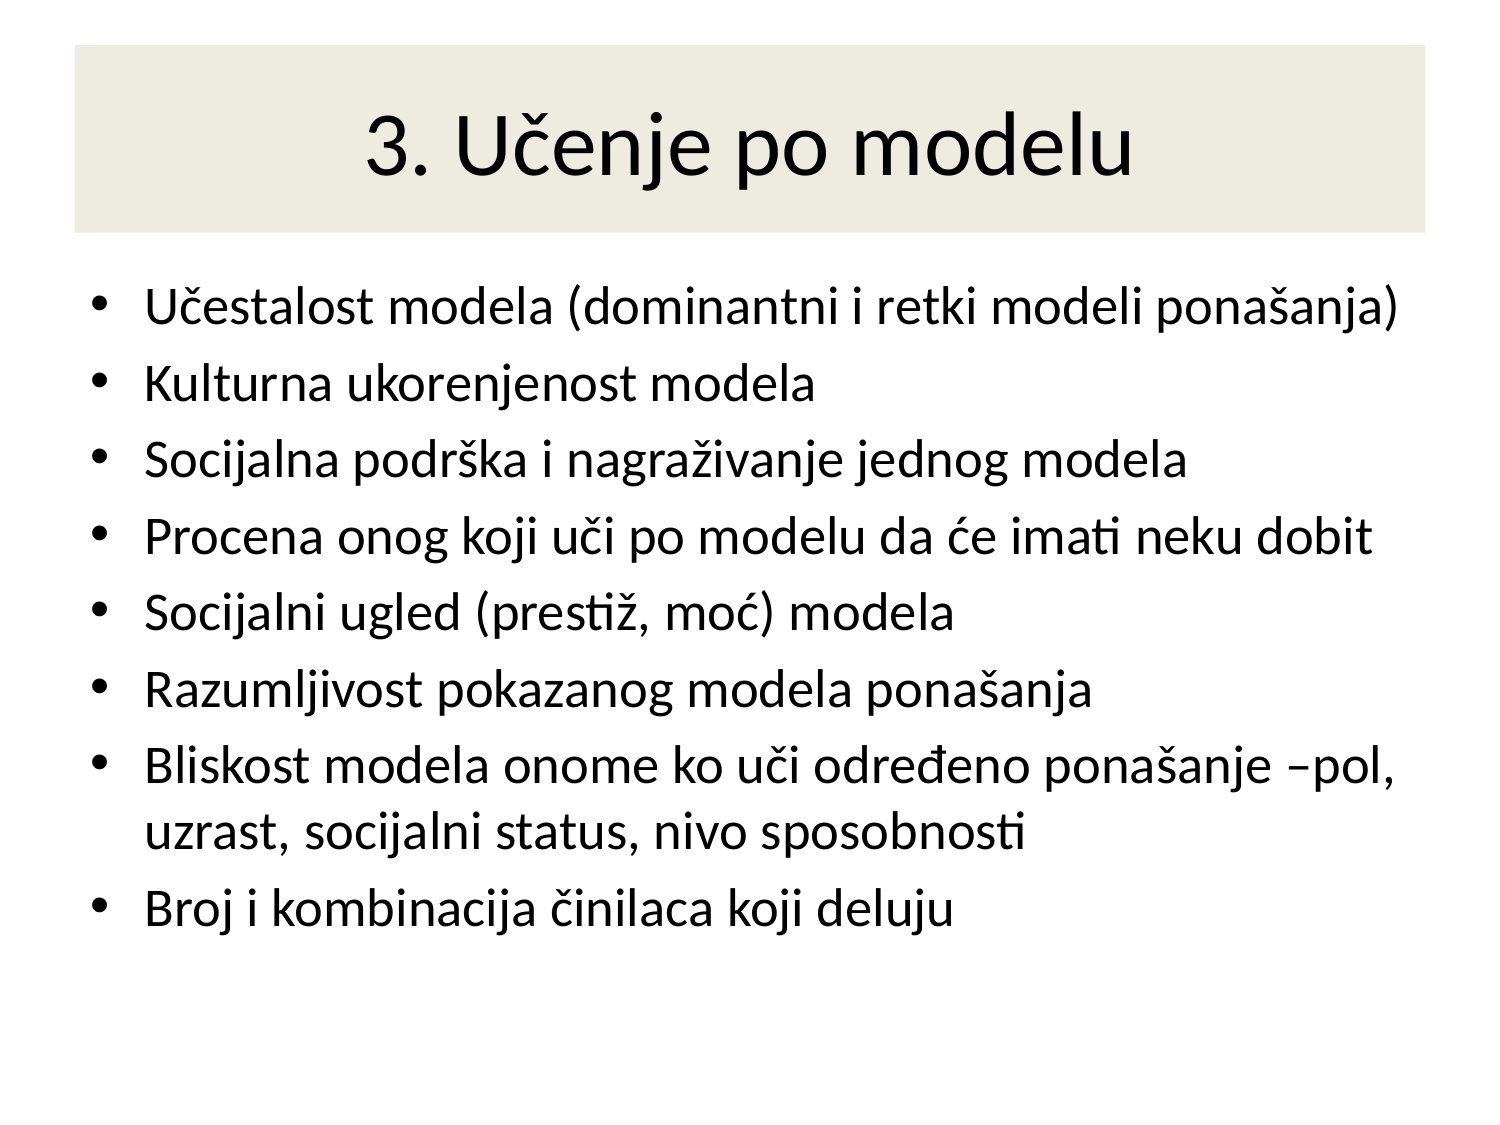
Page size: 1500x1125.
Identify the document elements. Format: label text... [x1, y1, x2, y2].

list Učestalost modela (dominantni i retki modeli ponašanja) Kulturna ukorenjenost modela Socijalna podrška i nagraživanje jednog modela Procena onog koji uči po modelu da će imati neku dobit Socijalni ugled (prestiž, moć) modela Razumljivost pokazanog modela ponašanja Bliskost modela onome ko uči određeno ponašanje –pol, uzrast, socijalni status, nivo sposobnosti Broj i kombinacija činilaca koji deluju [75, 262, 1425, 1005]
title 3. Učenje po modelu [75, 45, 1425, 233]
